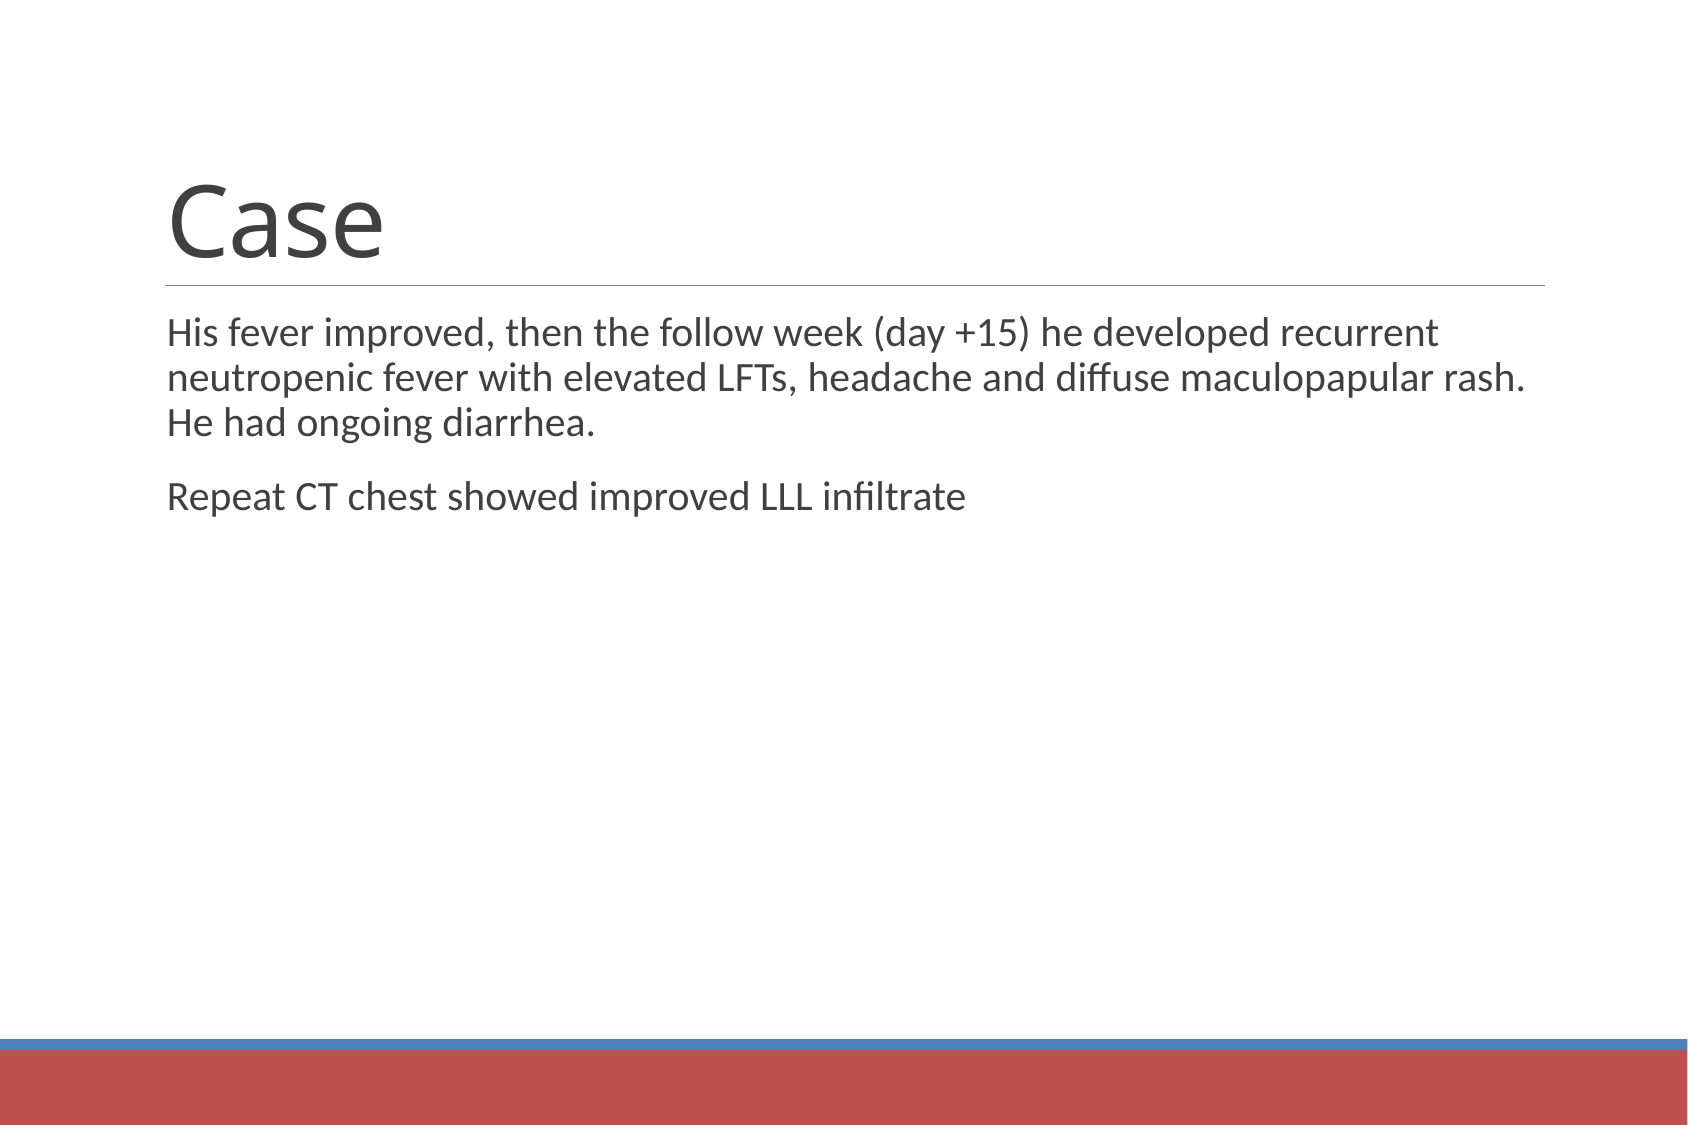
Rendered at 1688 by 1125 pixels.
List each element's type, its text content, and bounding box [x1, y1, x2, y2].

title Case [151, 47, 1544, 285]
list His fever improved, then the follow week (day +15) he developed recurrent neutropenic fever with elevated LFTs, headache and diffuse maculopapular rash. He had ongoing diarrhea. Repeat CT chest showed improved LLL infiltrate [151, 302, 1544, 963]
